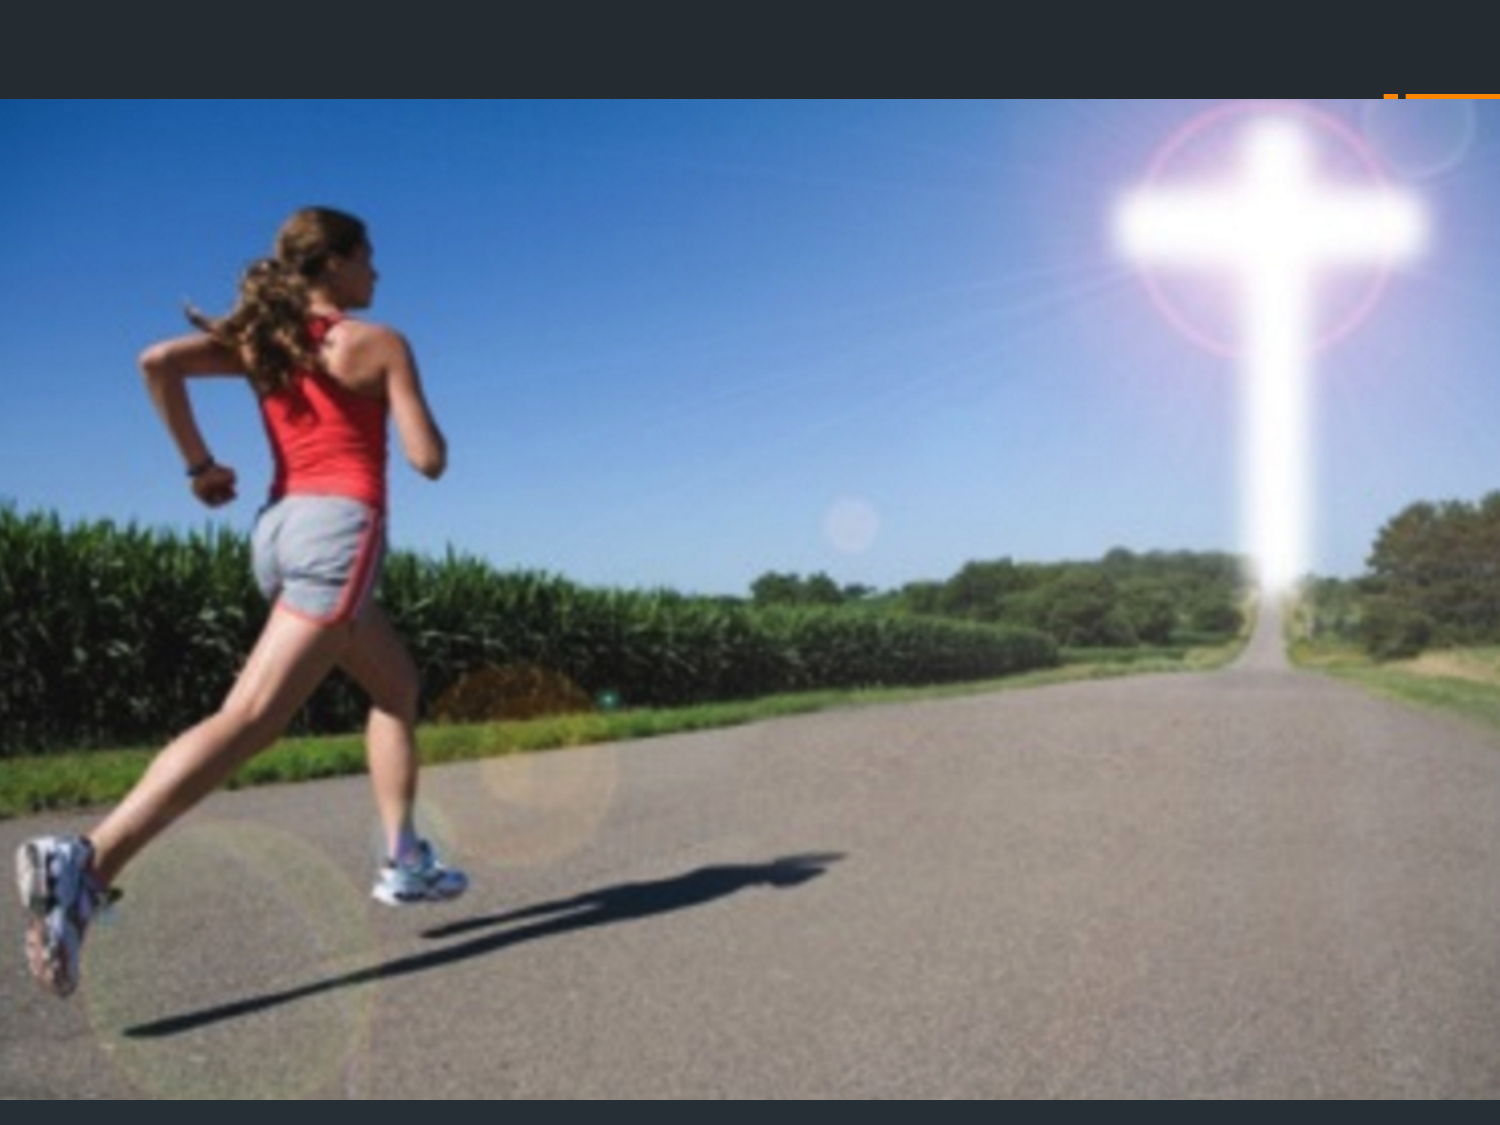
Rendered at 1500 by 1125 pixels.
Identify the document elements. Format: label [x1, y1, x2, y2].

picture [0, 99, 1500, 1101]
